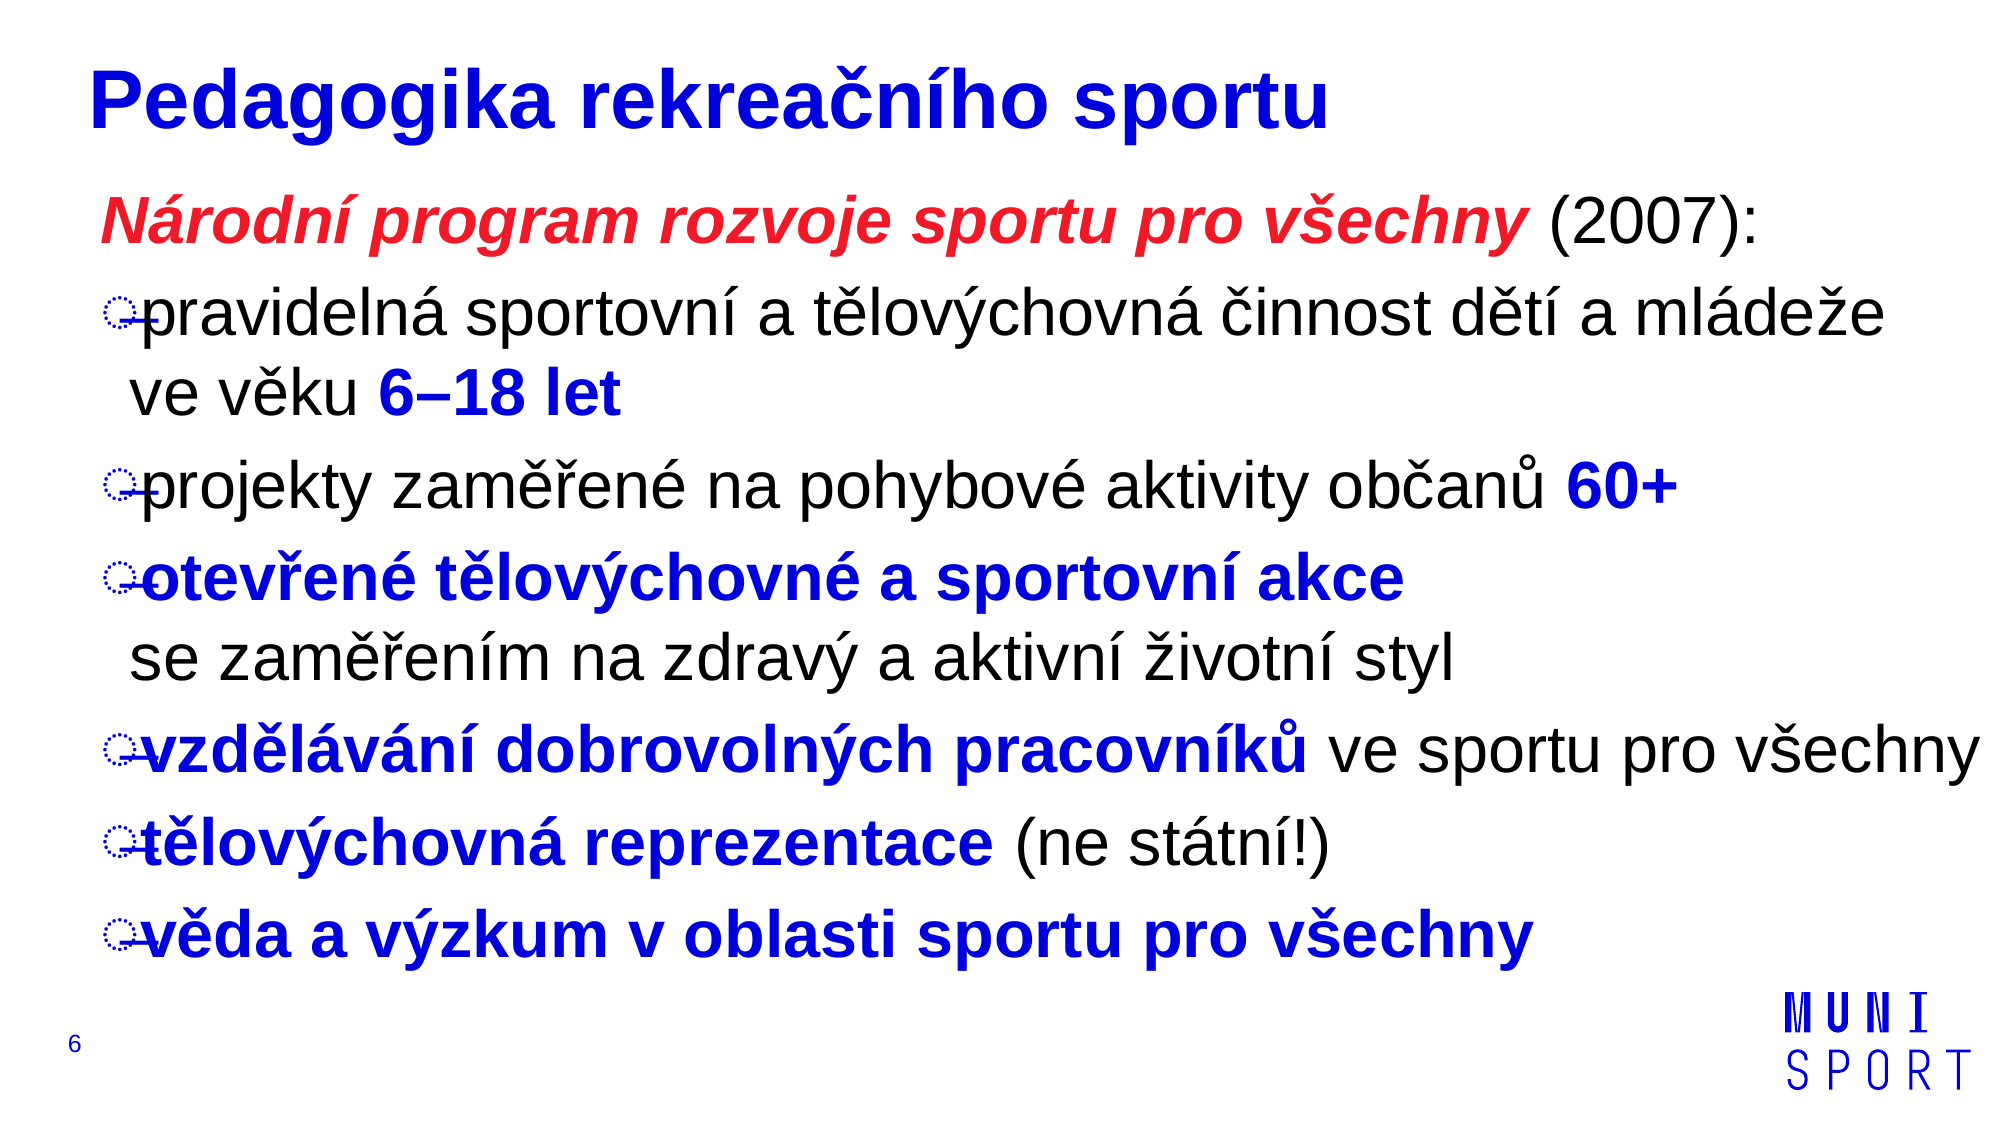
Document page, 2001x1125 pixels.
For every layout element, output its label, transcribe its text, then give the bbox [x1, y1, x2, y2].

list Národní program rozvoje sportu pro všechny (2007): pravidelná sportovní a tělovýchovná činnost dětí a mládeže ve věku 6–18 let projekty zaměřené na pohybové aktivity občanů 60+ otevřené tělovýchovné a sportovní akce se zaměřením na zdravý a aktivní životní styl vzdělávání dobrovolných pracovníků ve sportu pro všechny tělovýchovná reprezentace (ne státní!) věda a výzkum v oblasti sportu pro všechny [88, 176, 1986, 981]
slide_number 6 [67, 1021, 110, 1063]
title Pedagogika rekreačního sportu [88, 62, 1853, 137]
